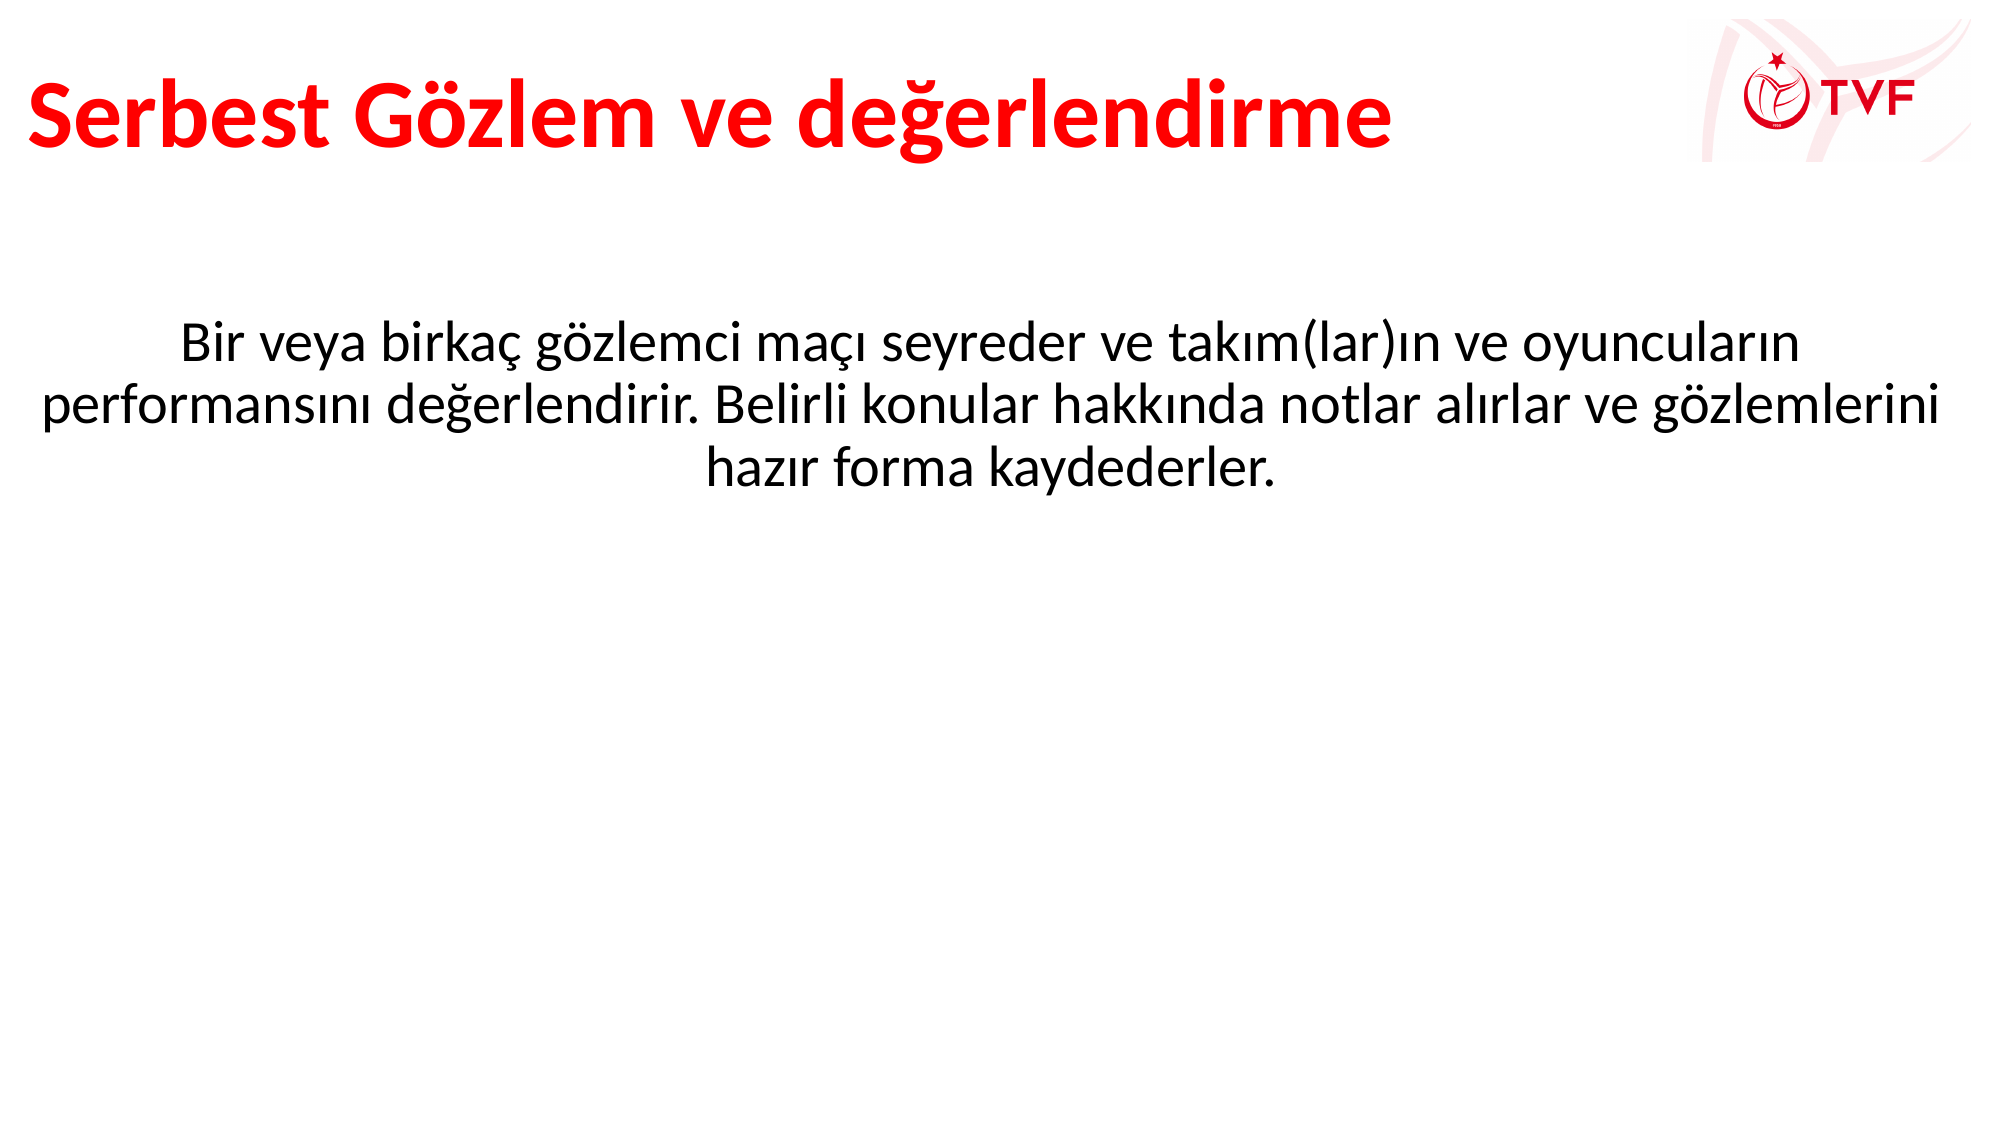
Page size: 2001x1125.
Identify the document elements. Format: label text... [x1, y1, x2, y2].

picture [1687, 19, 1971, 162]
text_box Serbest Gözlem ve değerlendirme [12, 55, 1862, 177]
subtitle Bir veya birkaç gözlemci maçı seyreder ve takım(lar)ın ve oyuncuların performansını değerlendirir. Belirli konular hakkında notlar alırlar ve gözlemlerini hazır forma kaydederler. [12, 212, 1971, 1106]
